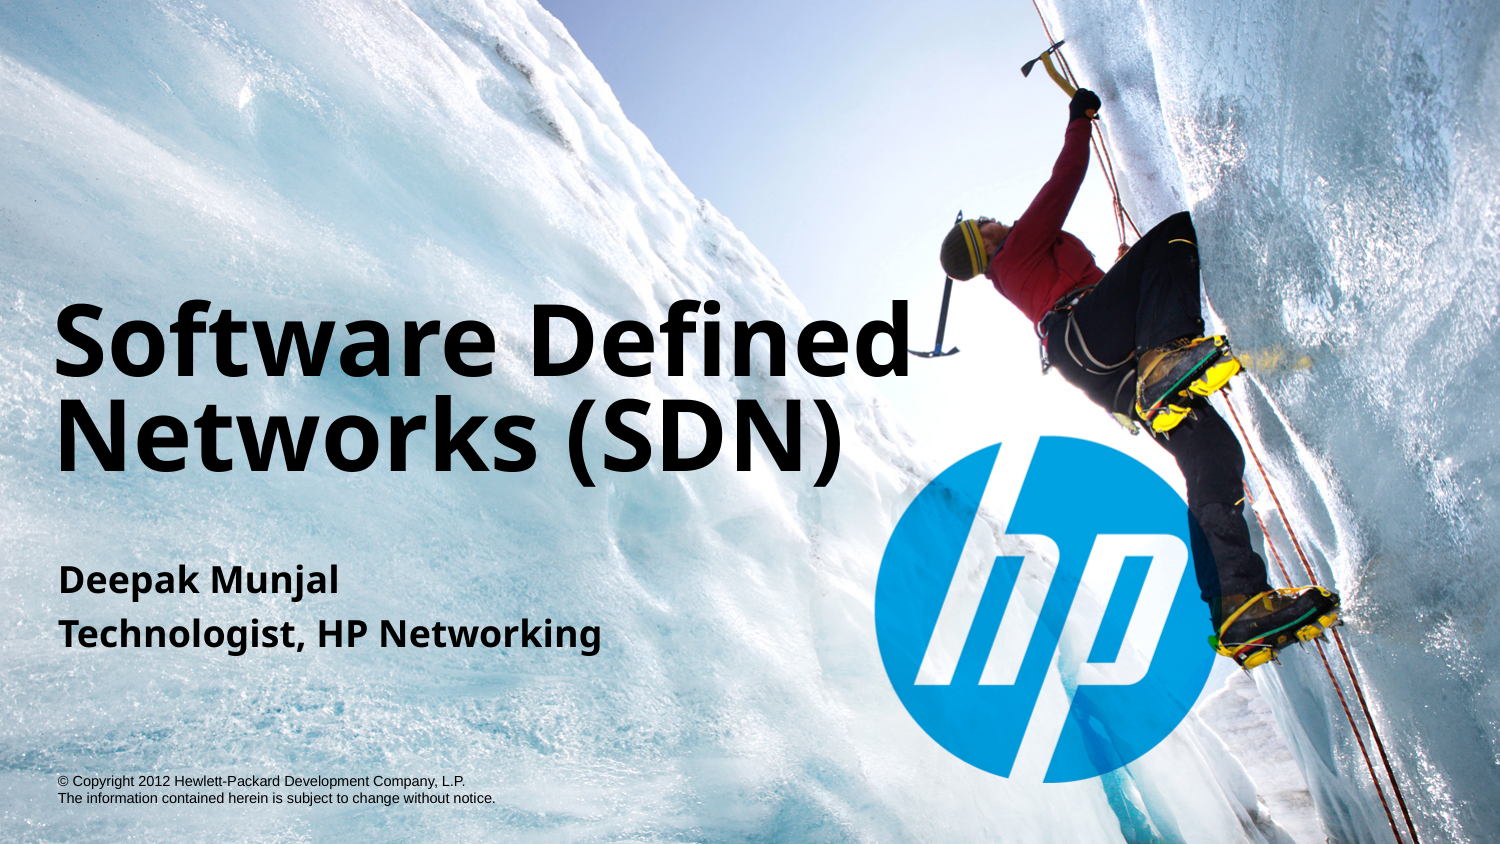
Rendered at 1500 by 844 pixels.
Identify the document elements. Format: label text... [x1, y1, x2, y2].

picture [0, 0, 1500, 844]
subtitle Deepak Munjal Technologist, HP Networking [57, 492, 1108, 709]
title Software Defined Networks (SDN) [52, 297, 939, 492]
